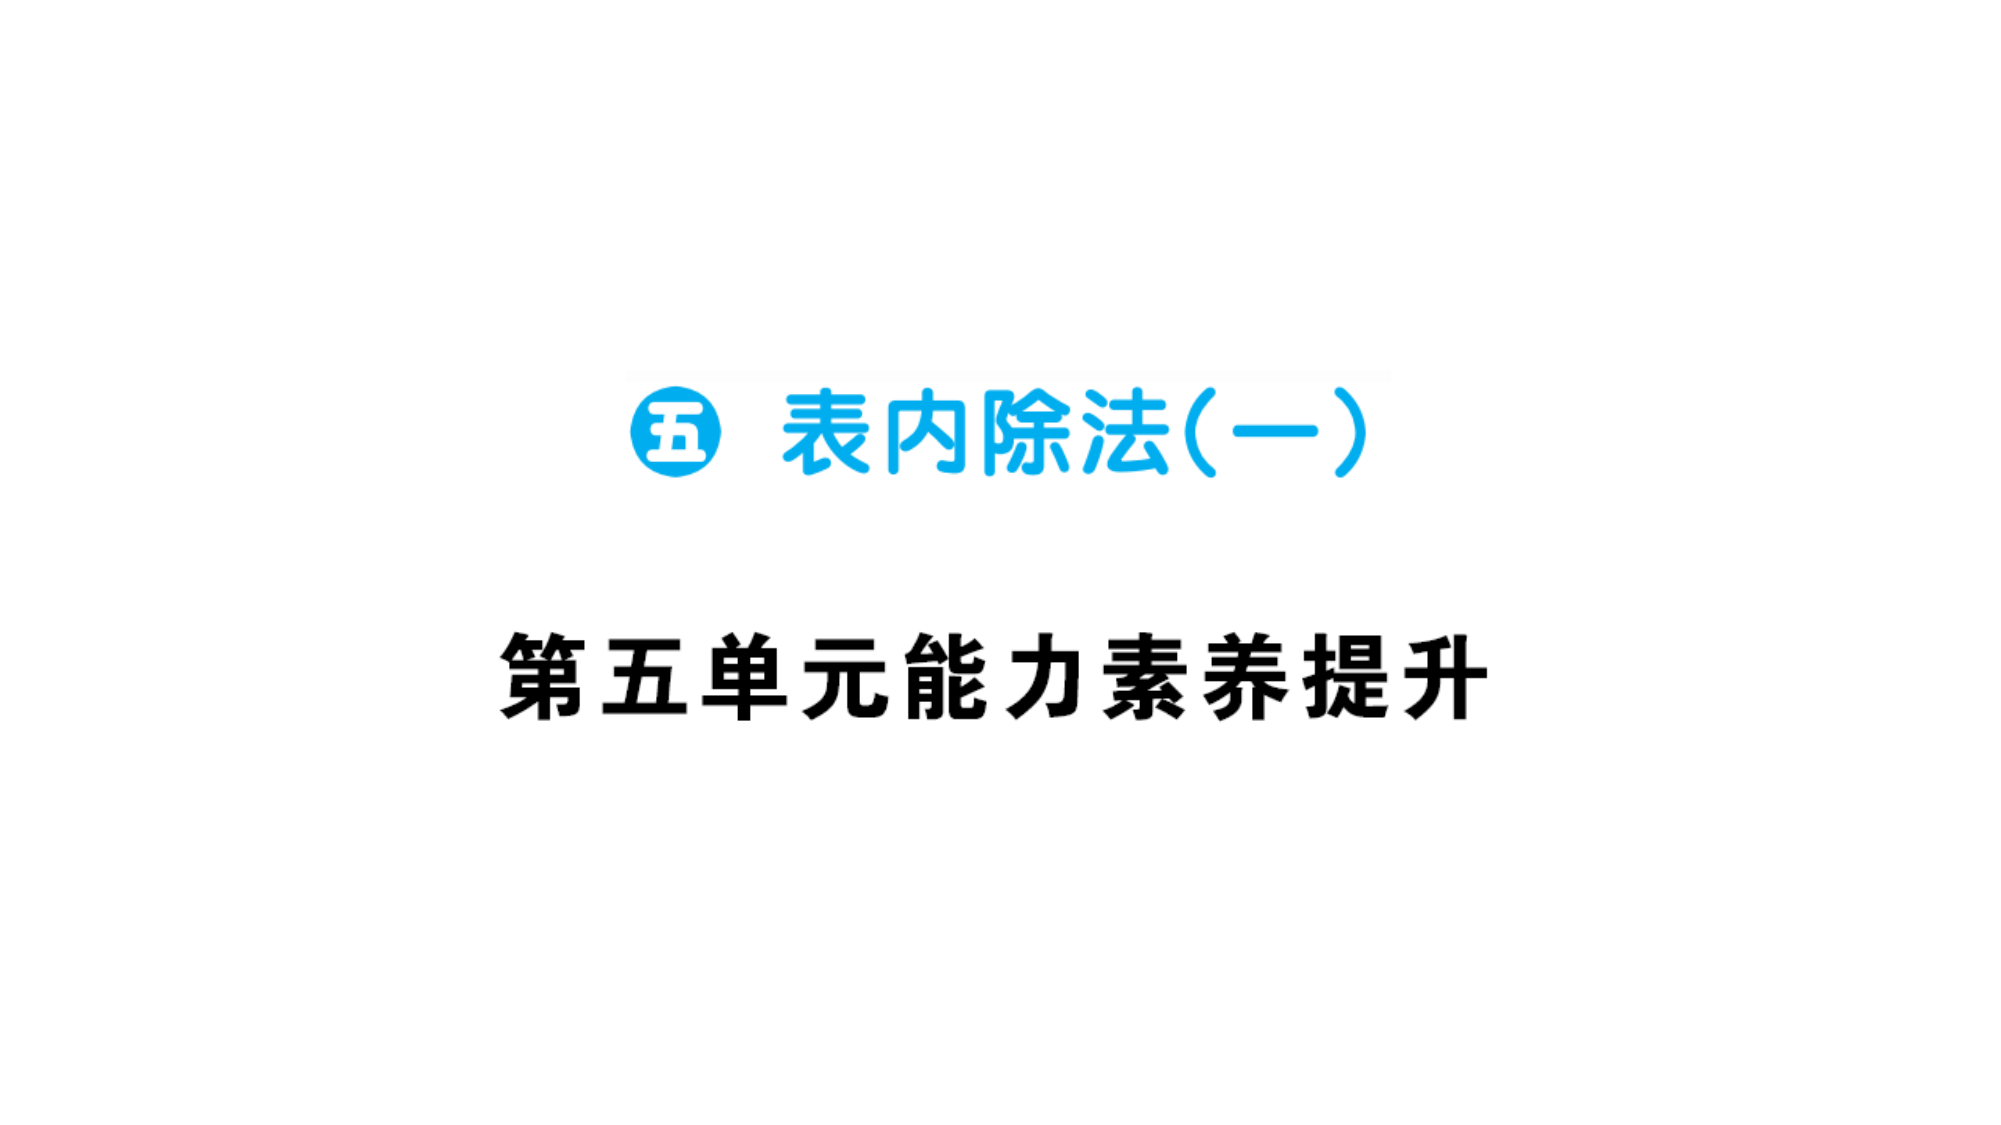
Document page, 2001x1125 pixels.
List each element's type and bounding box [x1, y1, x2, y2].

picture [494, 609, 1506, 743]
picture [609, 371, 1391, 495]
